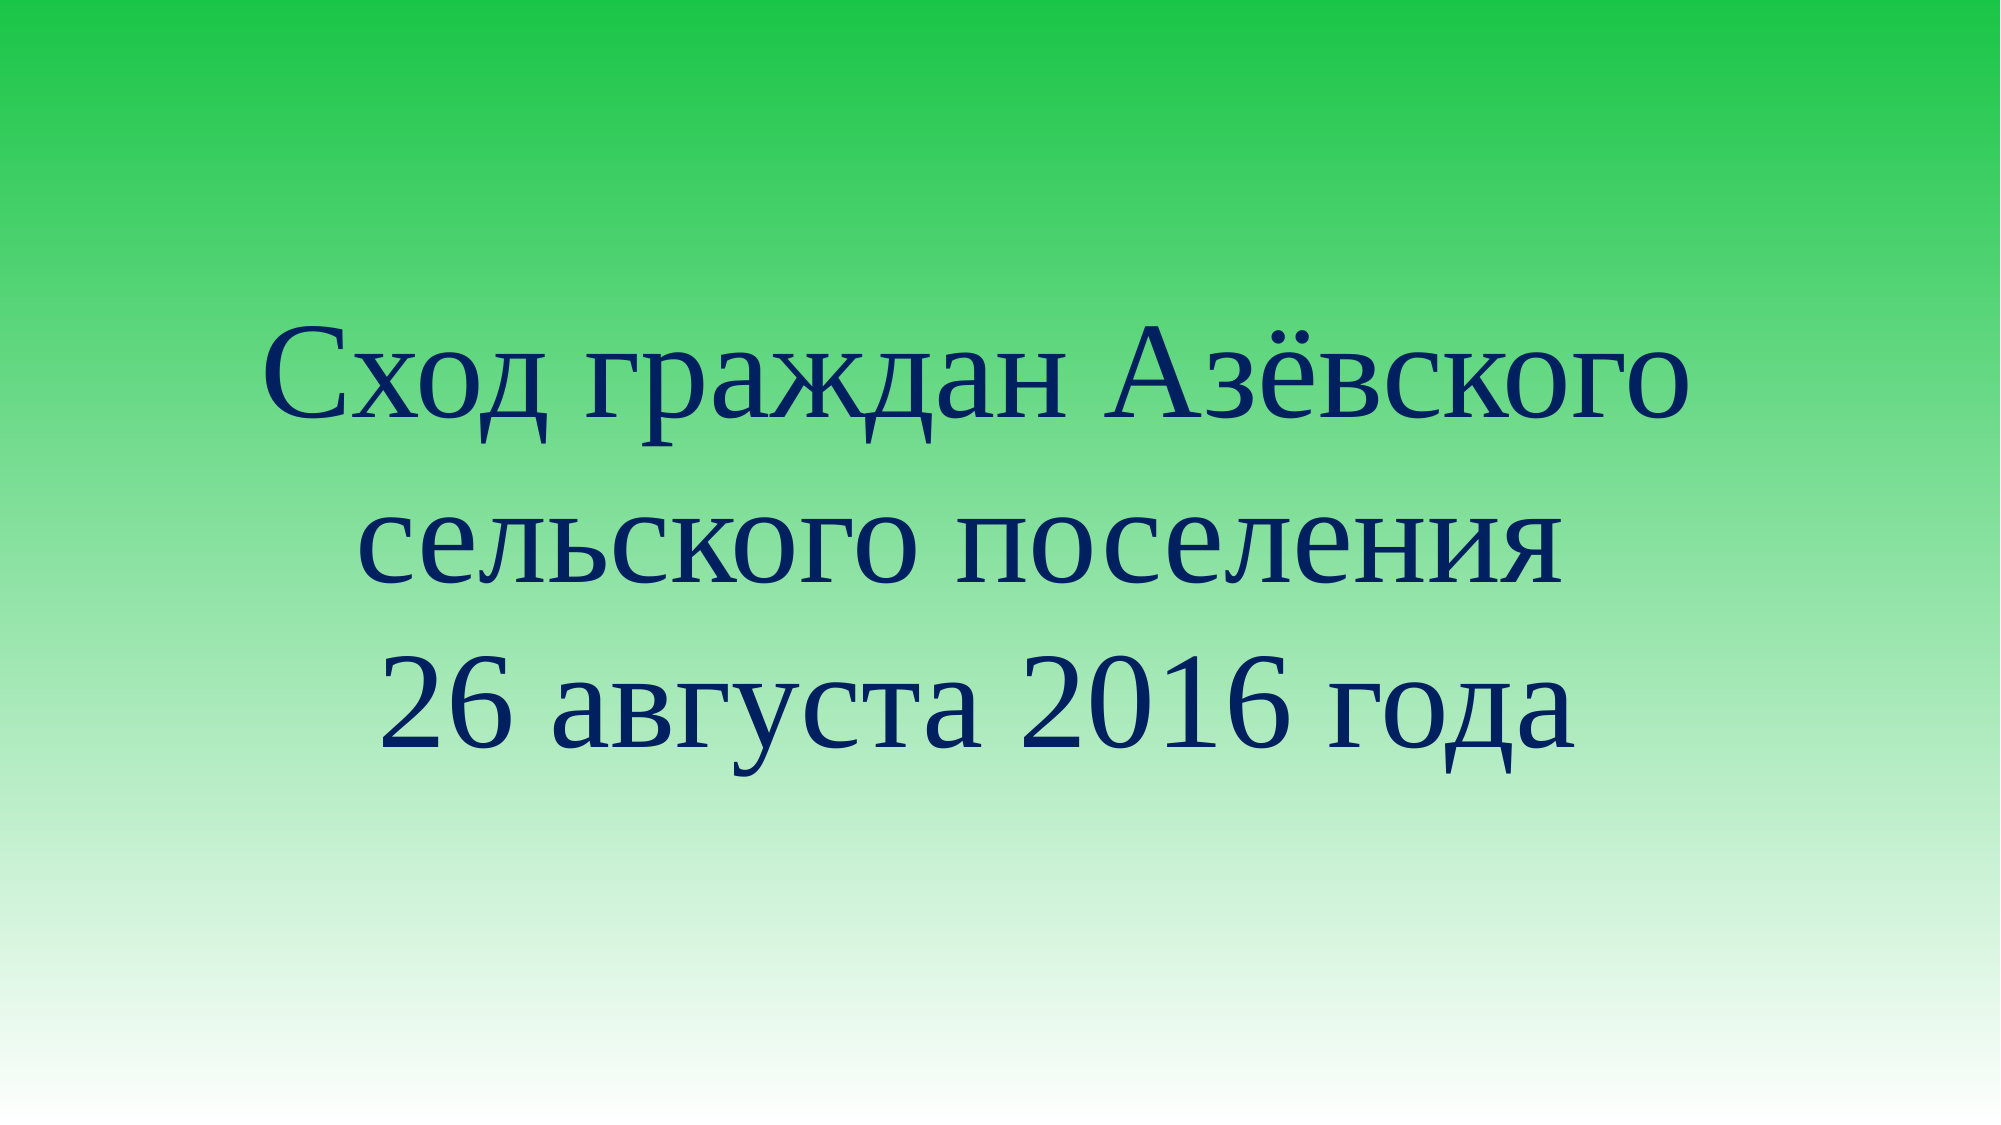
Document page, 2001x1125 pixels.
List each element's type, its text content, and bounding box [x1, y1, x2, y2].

text_box Сход граждан Азёвского сельского поселения 26 августа 2016 года [242, 272, 1713, 783]
